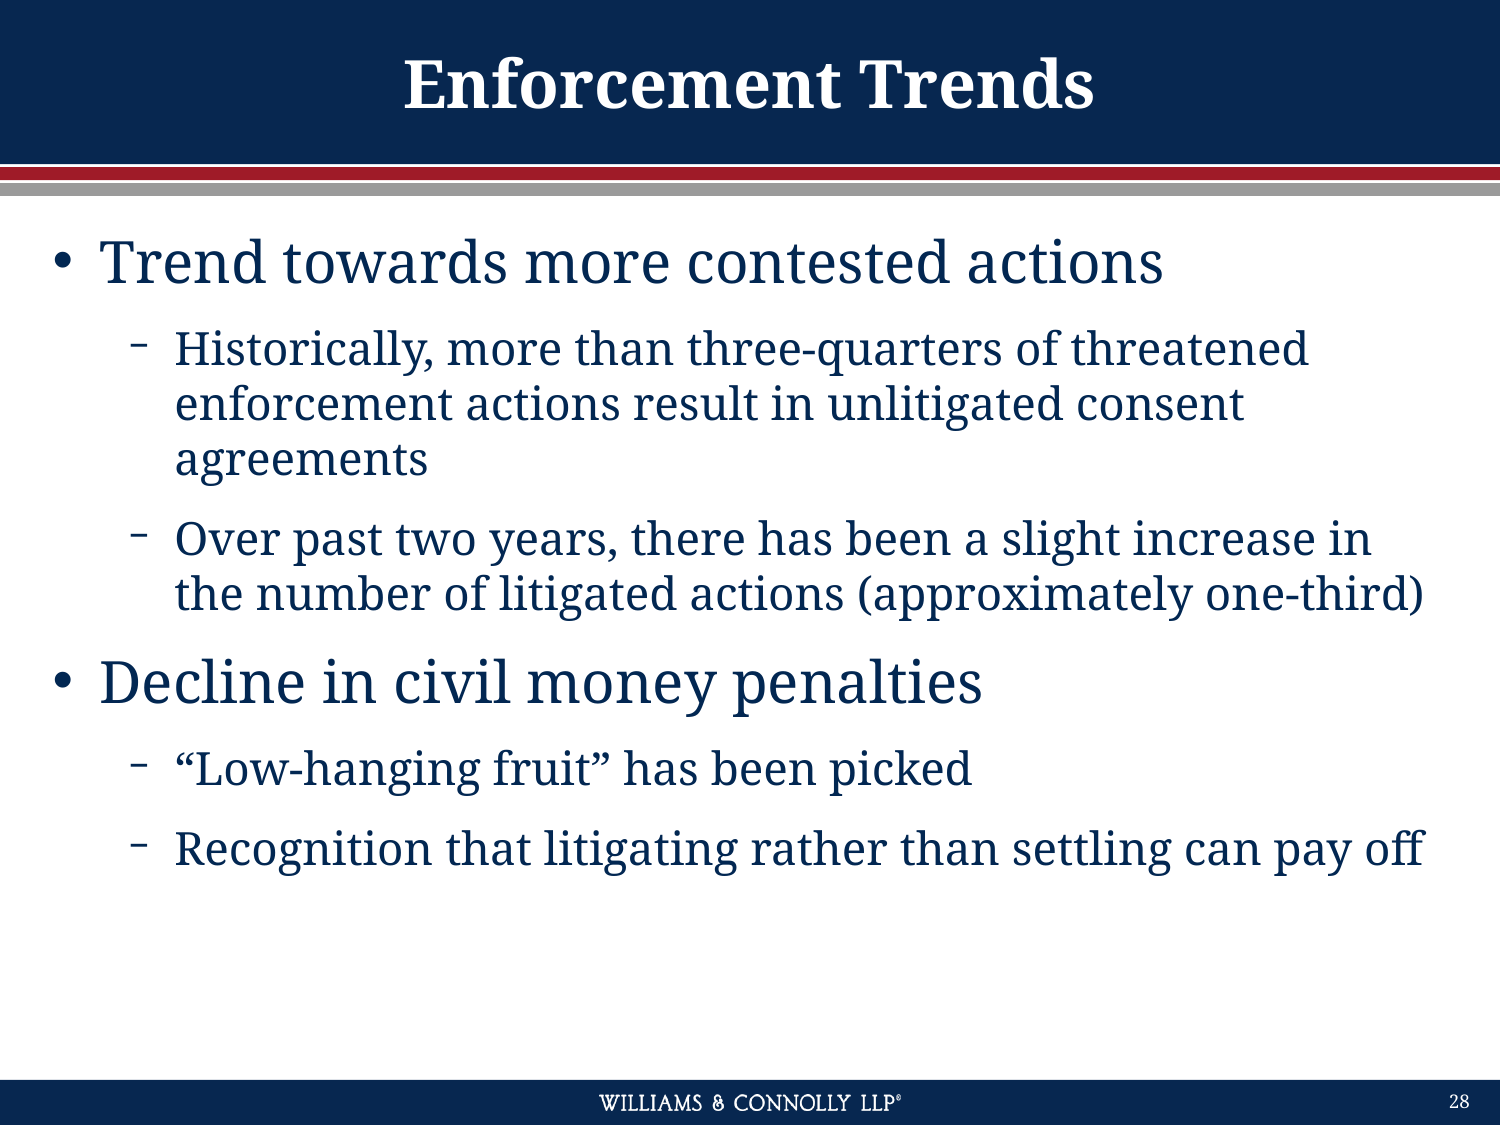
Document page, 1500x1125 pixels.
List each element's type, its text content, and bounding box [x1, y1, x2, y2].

picture [599, 1094, 901, 1111]
title Enforcement Trends [52, 0, 1448, 164]
list Trend towards more contested actions Historically, more than three-quarters of threatened enforcement actions result in unlitigated consent agreements Over past two years, there has been a slight increase in the number of litigated actions (approximately one-third) Decline in civil money penalties “Low-hanging fruit” has been picked Recognition that litigating rather than settling can pay off [52, 224, 1448, 1054]
slide_number 28 [1149, 1079, 1500, 1125]
